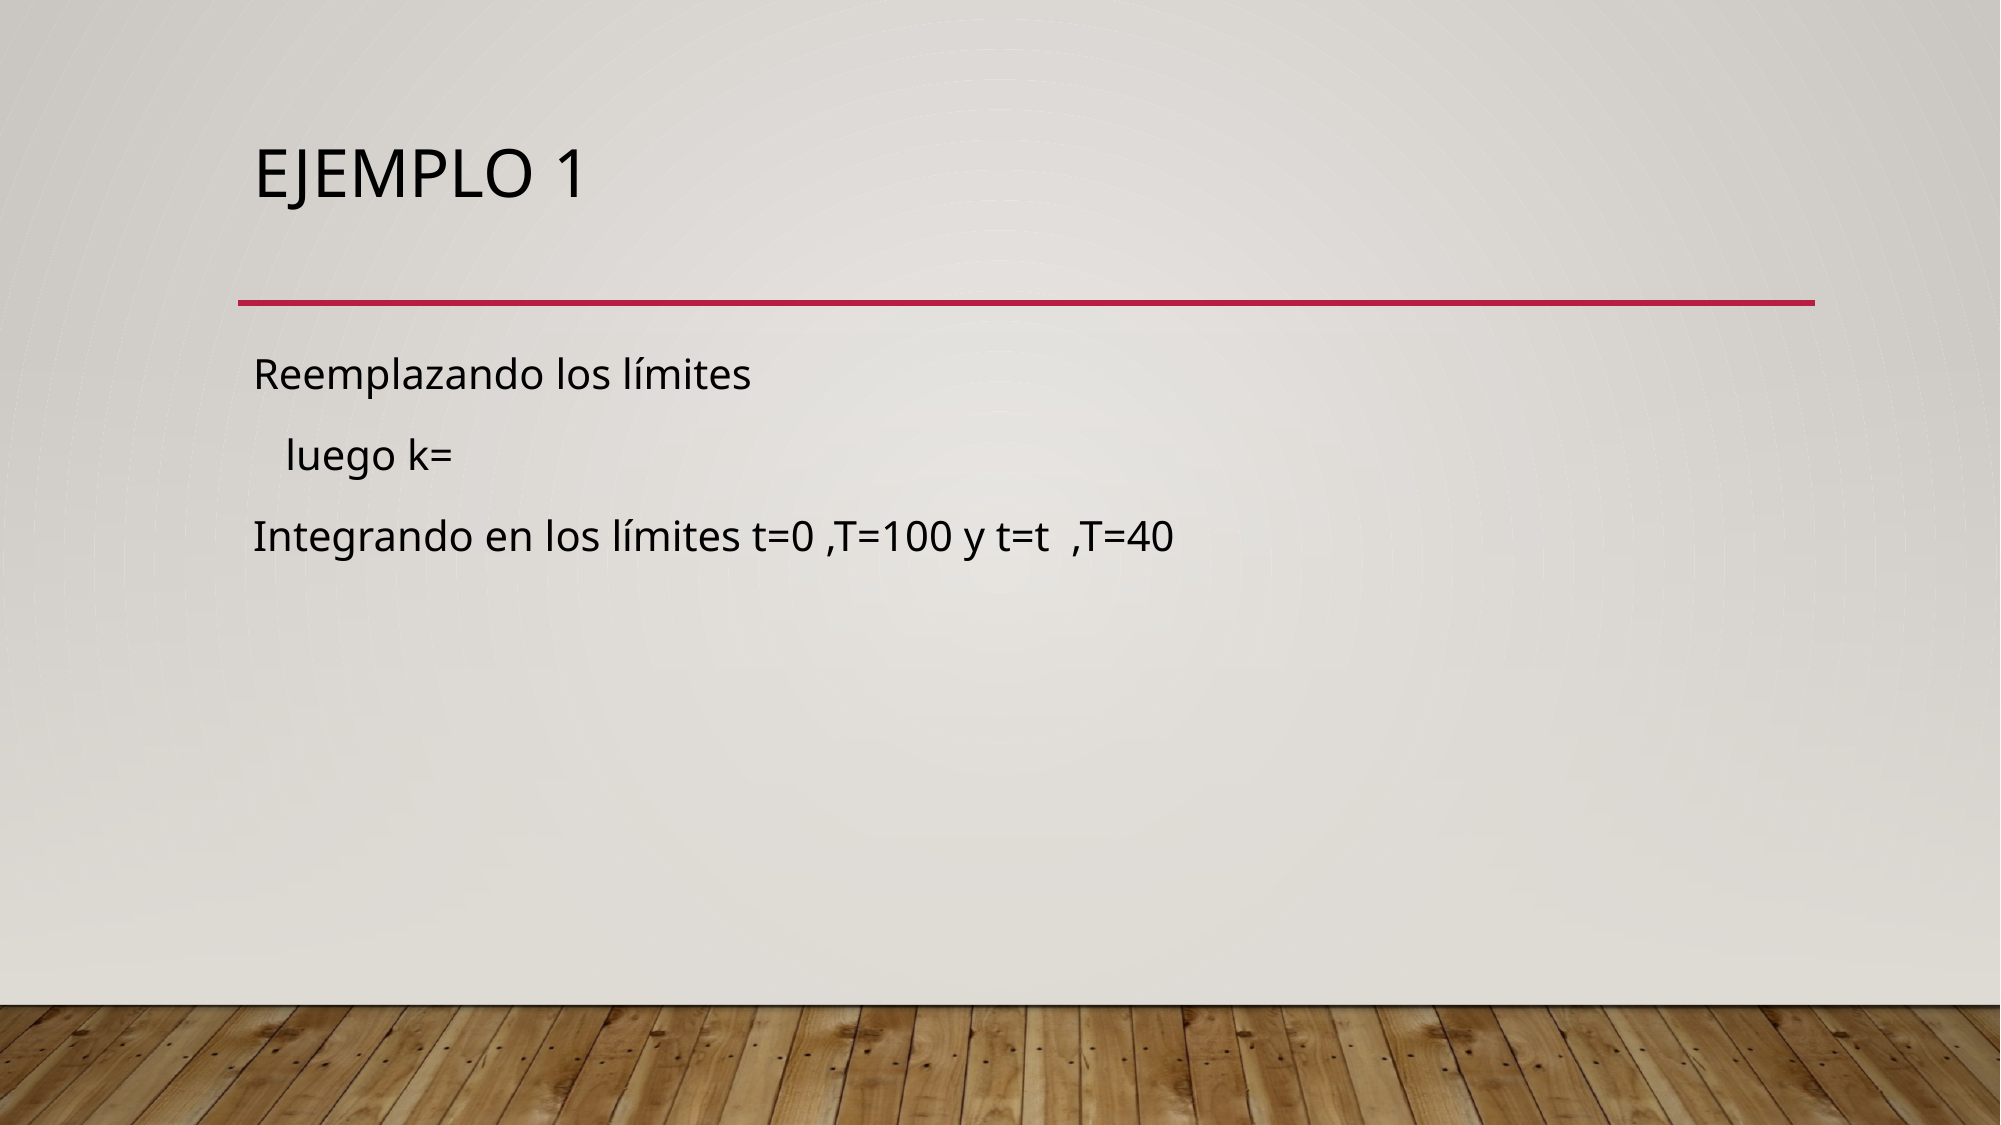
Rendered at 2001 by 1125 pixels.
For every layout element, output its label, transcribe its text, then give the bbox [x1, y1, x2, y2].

title Ejemplo 1 [238, 131, 1814, 305]
picture [0, 1005, 2000, 1125]
